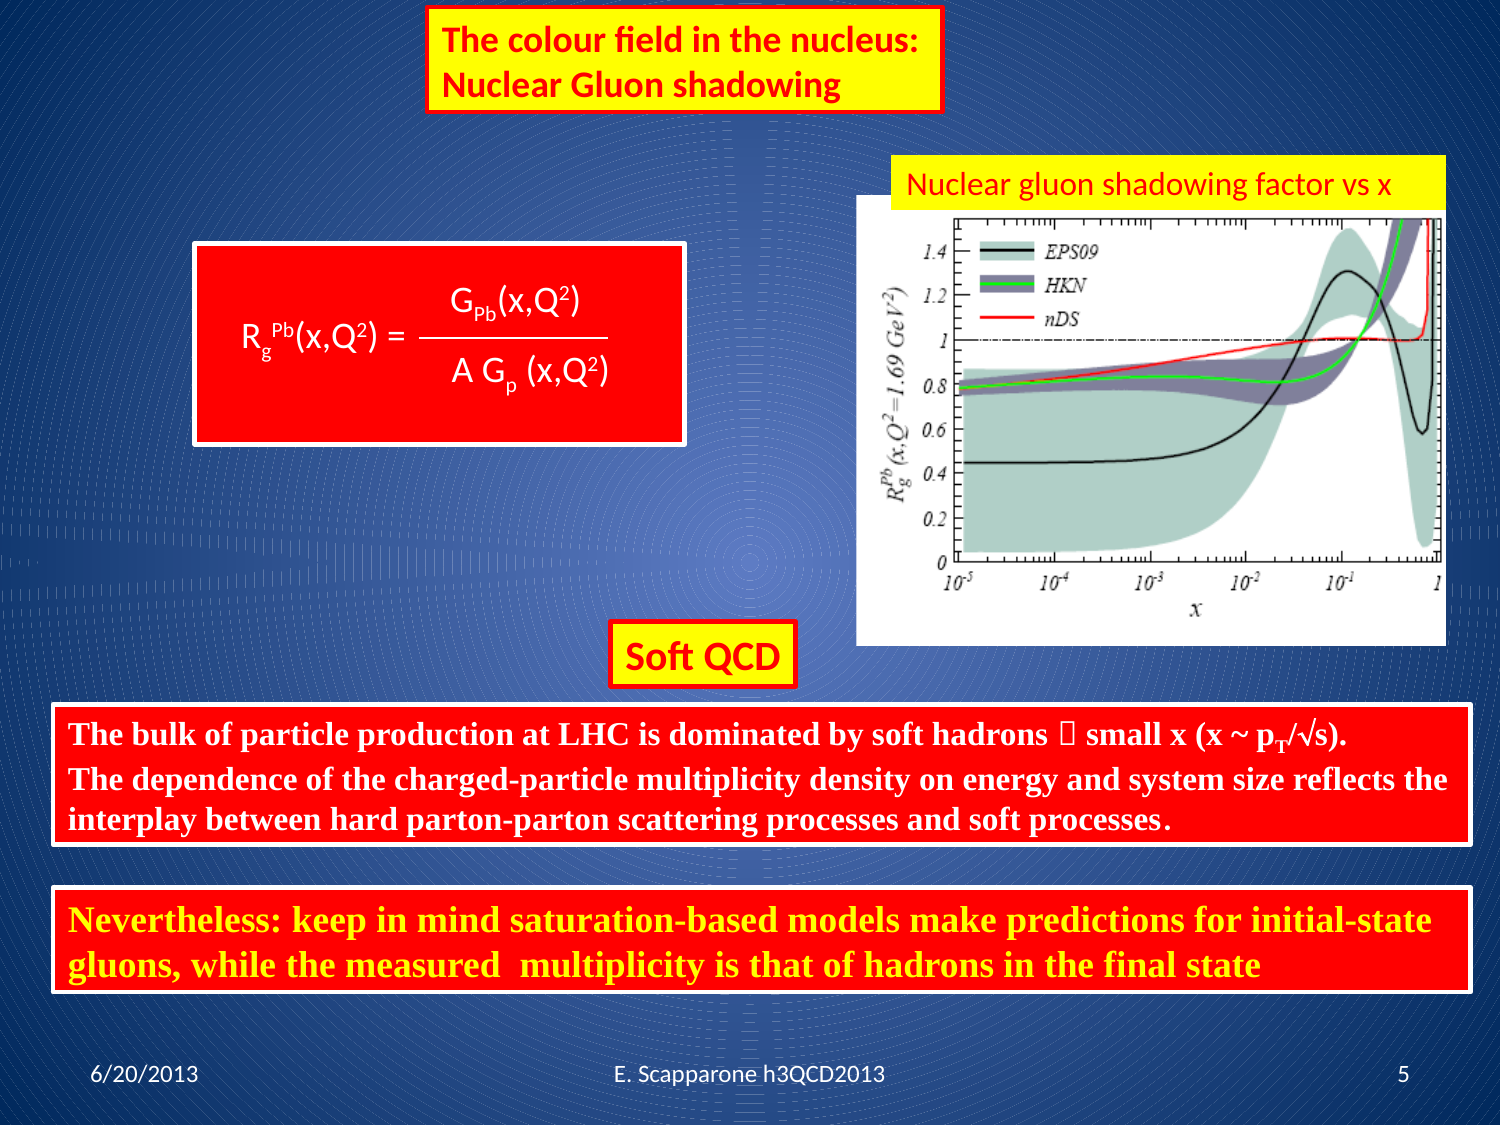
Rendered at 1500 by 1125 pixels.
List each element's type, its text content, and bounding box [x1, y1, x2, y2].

text_box Soft QCD [610, 621, 796, 687]
text_box Nevertheless: keep in mind saturation-based models make predictions for initial-state gluons, while the measured multiplicity is that of hadrons in the final state [53, 887, 1471, 993]
slide_number 5 [1074, 1042, 1425, 1103]
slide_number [75, 1042, 425, 1103]
text_box The bulk of particle production at LHC is dominated by soft hadrons  small x (x ~ pT/s). The dependence of the charged-particle multiplicity density on energy and system size reflects the interplay between hard parton-parton scattering processes and soft processes. [53, 704, 1471, 845]
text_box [194, 243, 686, 445]
text_box The colour field in the nucleus: Nuclear Gluon shadowing [427, 7, 943, 112]
footer E. Scapparone h3QCD2013 [512, 1042, 988, 1103]
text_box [856, 154, 1447, 646]
